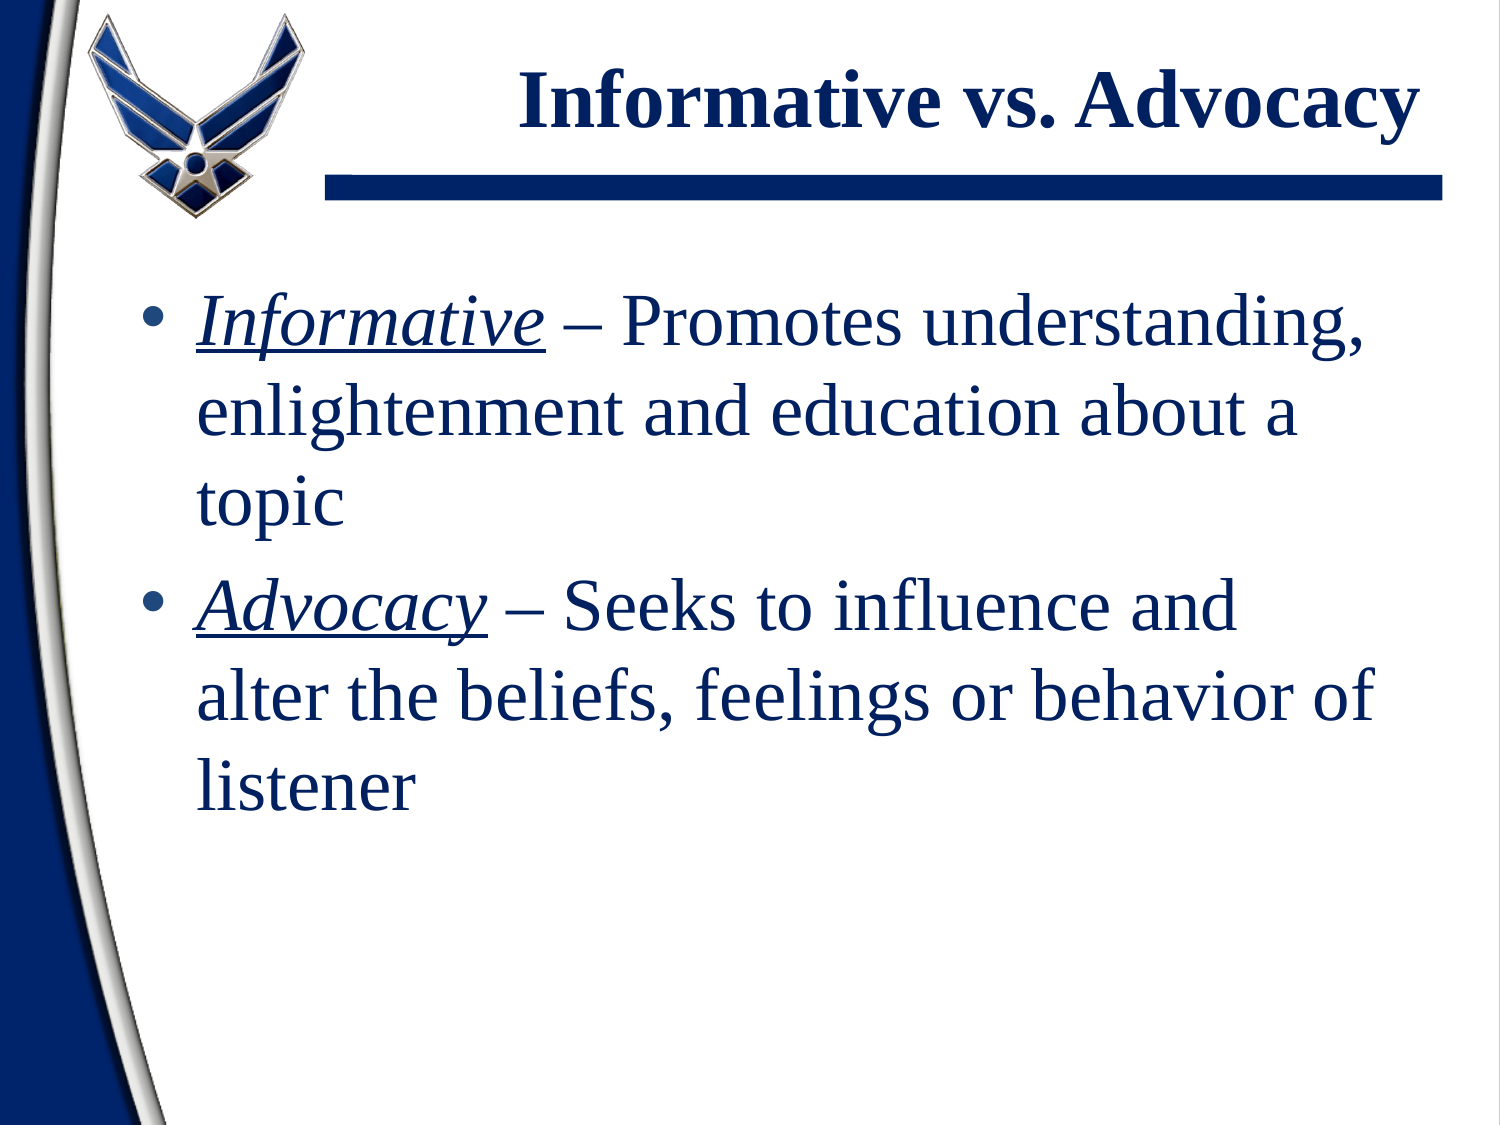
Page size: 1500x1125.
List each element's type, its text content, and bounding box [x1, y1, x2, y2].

title Informative vs. Advocacy [87, 0, 1438, 188]
list Informative – Promotes understanding, enlightenment and education about a topic Advocacy – Seeks to influence and alter the beliefs, feelings or behavior of listener [124, 262, 1401, 938]
picture [0, 0, 1500, 1125]
